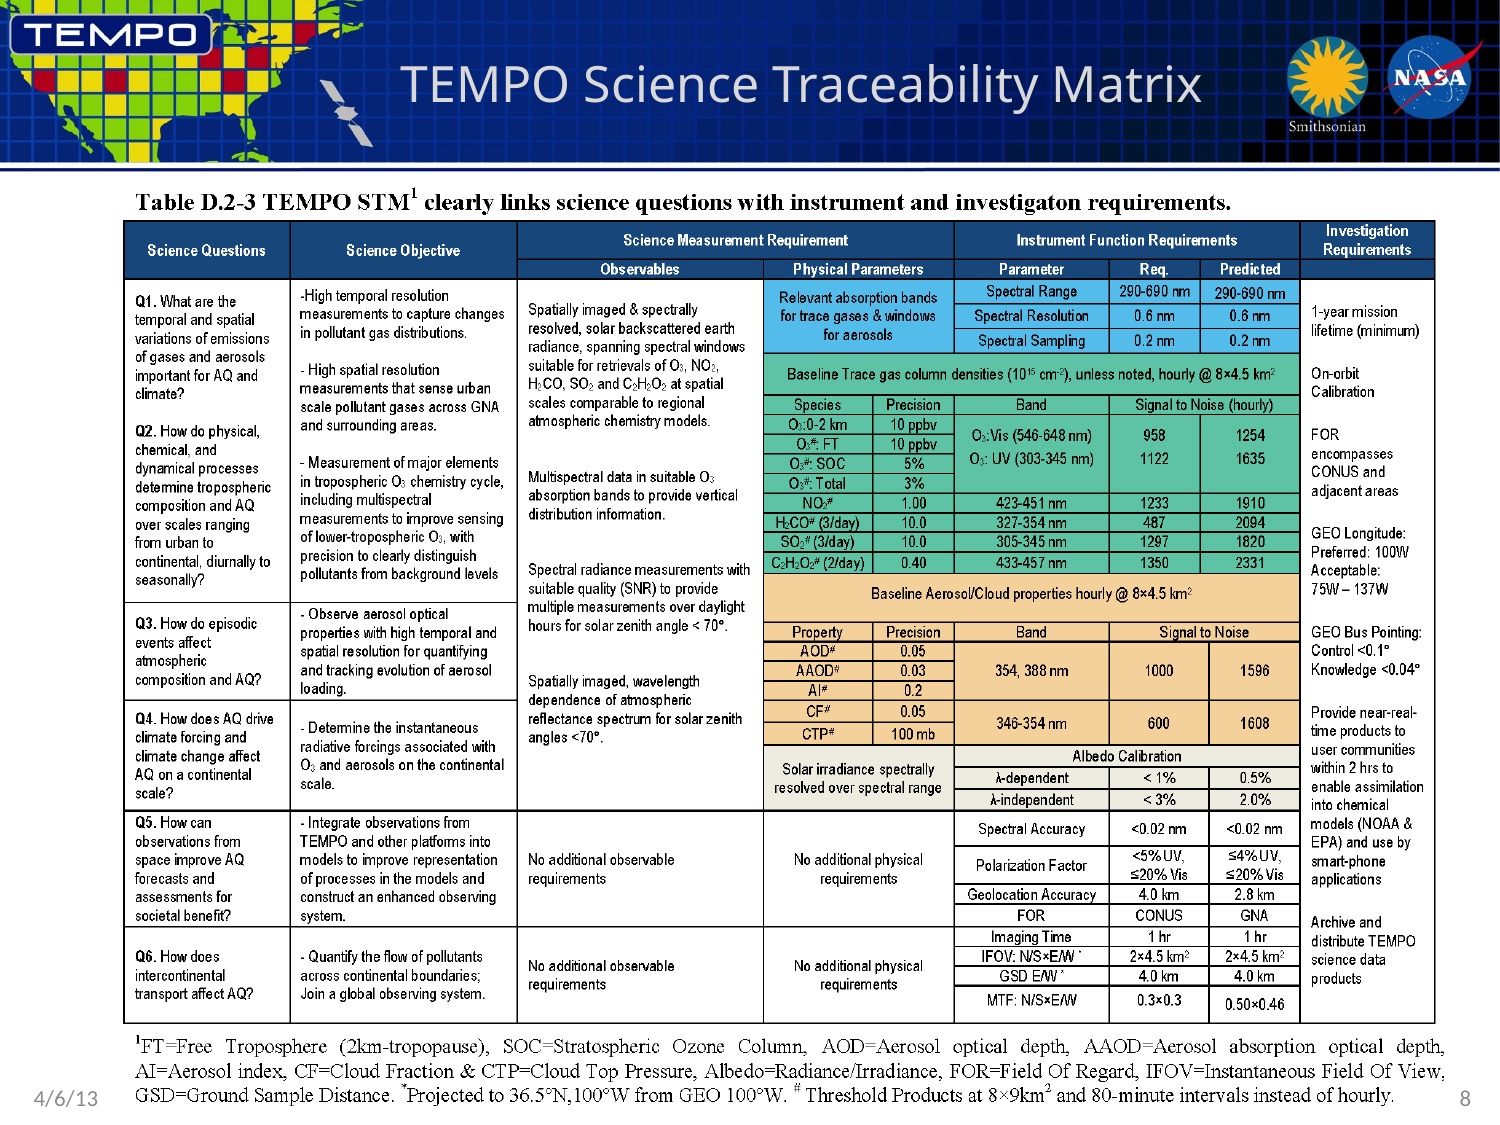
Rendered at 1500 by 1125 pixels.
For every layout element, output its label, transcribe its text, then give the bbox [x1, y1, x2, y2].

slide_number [18, 1066, 95, 1125]
picture [0, 0, 1500, 176]
picture [100, 184, 1445, 1124]
slide_number 8 [1448, 1066, 1487, 1125]
title TEMPO Science Traceability Matrix [312, 45, 1293, 150]
